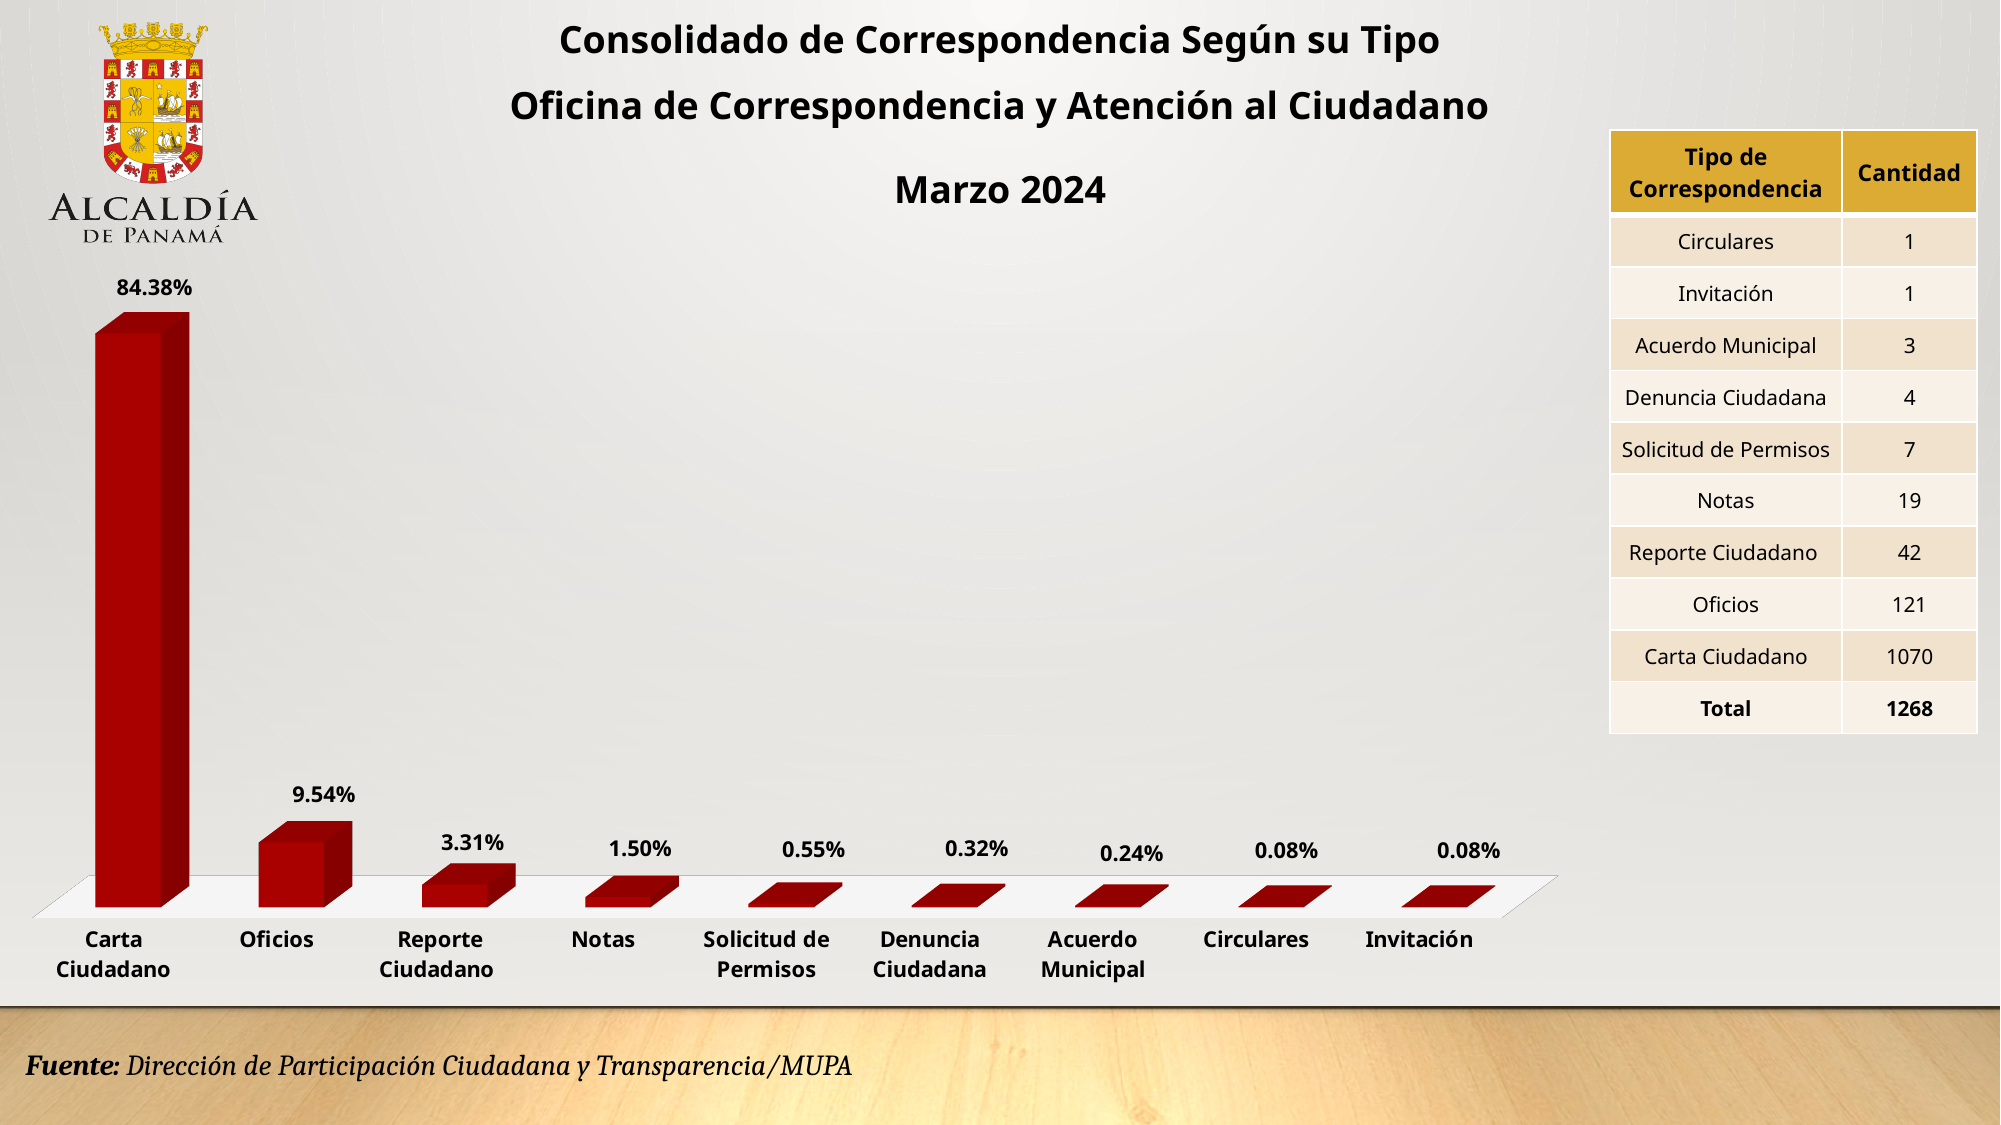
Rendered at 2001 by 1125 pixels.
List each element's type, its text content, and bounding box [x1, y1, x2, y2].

table_cell 4 [1843, 371, 1976, 421]
text_box Consolidado de Correspondencia Según su Tipo [438, 0, 1562, 65]
text_box Oficina de Correspondencia y Atención al Ciudadano [438, 65, 1562, 136]
table_header Tipo de Correspondencia [1611, 131, 1841, 212]
table_cell Circulares [1611, 218, 1841, 266]
picture [22, 0, 287, 247]
table_cell 42 [1843, 527, 1976, 577]
table_cell 7 [1843, 423, 1976, 473]
table_cell 3 [1843, 319, 1976, 370]
table_cell Acuerdo Municipal [1611, 319, 1841, 370]
table_cell Total [1611, 682, 1841, 733]
text_box Marzo 2024 [316, 158, 1609, 219]
table_cell Oficios [1611, 579, 1841, 629]
table_header Cantidad [1843, 131, 1976, 212]
table_cell 121 [1843, 579, 1976, 629]
table_cell Notas [1611, 475, 1841, 525]
text_box Fuente: Dirección de Participación Ciudadana y Transparencia/MUPA [10, 1039, 1653, 1089]
table_cell Carta Ciudadano [1611, 631, 1841, 681]
table_cell Solicitud de Permisos [1611, 423, 1841, 473]
table_cell 1268 [1843, 682, 1976, 733]
table_cell 1070 [1843, 631, 1976, 681]
table_cell 1 [1843, 218, 1976, 266]
table_cell 19 [1843, 475, 1976, 525]
picture [0, 1006, 2000, 1125]
table_cell 1 [1843, 268, 1976, 318]
table_cell Invitación [1611, 268, 1841, 318]
chart [0, 247, 1591, 999]
table_cell Denuncia Ciudadana [1611, 371, 1841, 421]
table_cell Reporte Ciudadano [1611, 527, 1841, 577]
